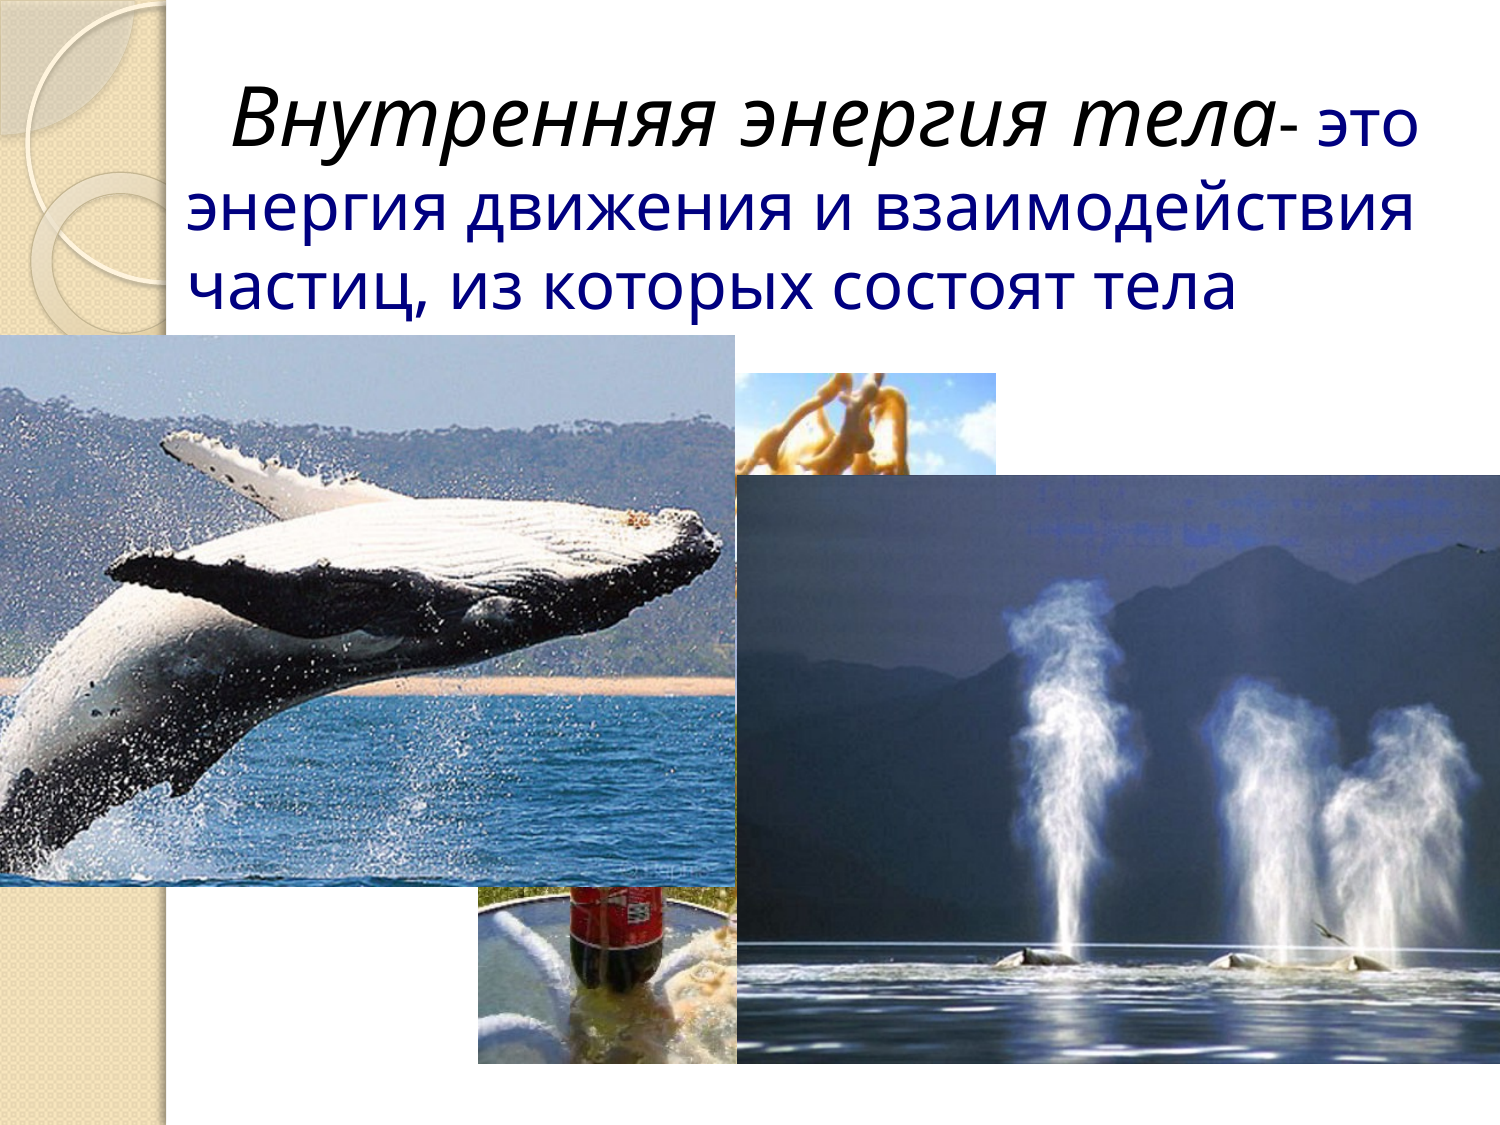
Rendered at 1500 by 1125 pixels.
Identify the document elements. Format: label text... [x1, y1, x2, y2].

text_box Внутренняя энергия тела- это энергия движения и взаимодействия частиц, из которых состоят тела [171, 56, 1500, 331]
picture [0, 335, 1500, 1064]
